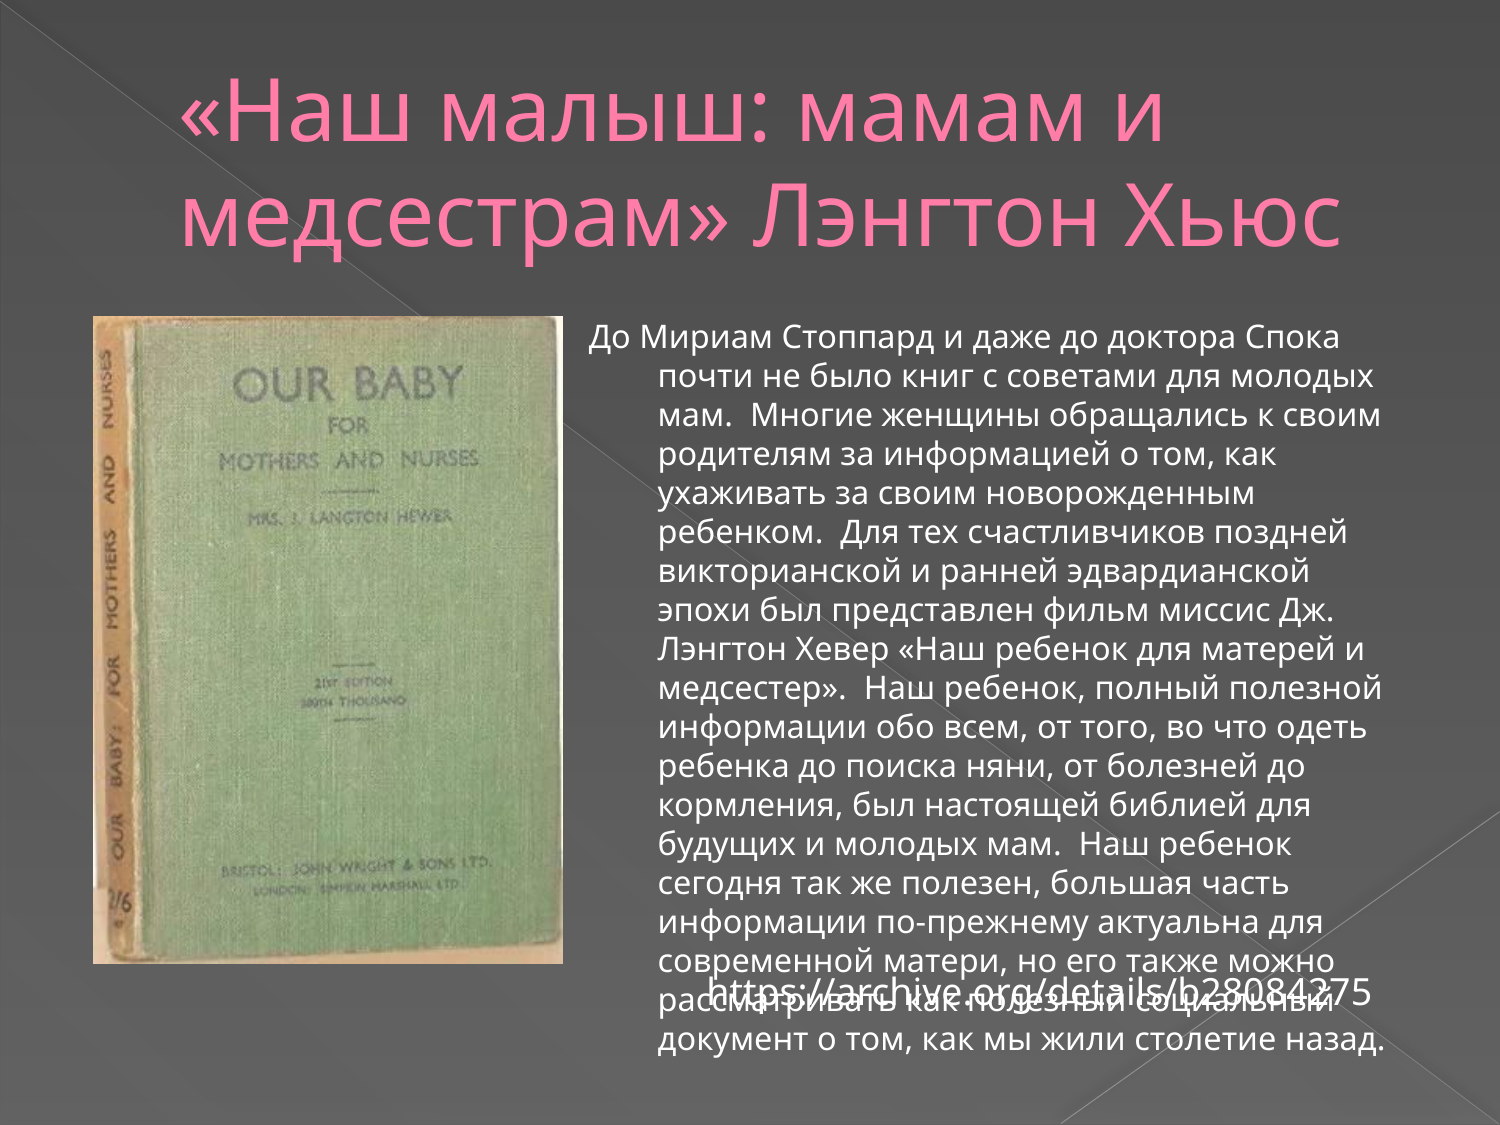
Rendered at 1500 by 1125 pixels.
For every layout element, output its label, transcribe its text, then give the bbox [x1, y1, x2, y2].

picture [93, 316, 563, 964]
text_box https://archive.org/details/b28084275 [691, 960, 1388, 1021]
title «Наш малыш: мамам и медсестрам» Лэнгтон Хьюс [75, 43, 1425, 274]
list До Мириам Стоппард и даже до доктора Спока почти не было книг с советами для молодых мам. Многие женщины обращались к своим родителям за информацией о том, как ухаживать за своим новорожденным ребенком. Для тех счастливчиков поздней викторианской и ранней эдвардианской эпохи был представлен фильм миссис Дж. Лэнгтон Хевер «Наш ребенок для матерей и медсестер». Наш ребенок, полный полезной информации обо всем, от того, во что одеть ребенка до поиска няни, от болезней до кормления, был настоящей библией для будущих и молодых мам. Наш ребенок сегодня так же полезен, большая часть информации по-прежнему актуальна для современной матери, но его также можно рассматривать как полезный социальный документ о том, как мы жили столетие назад. [562, 308, 1425, 1067]
